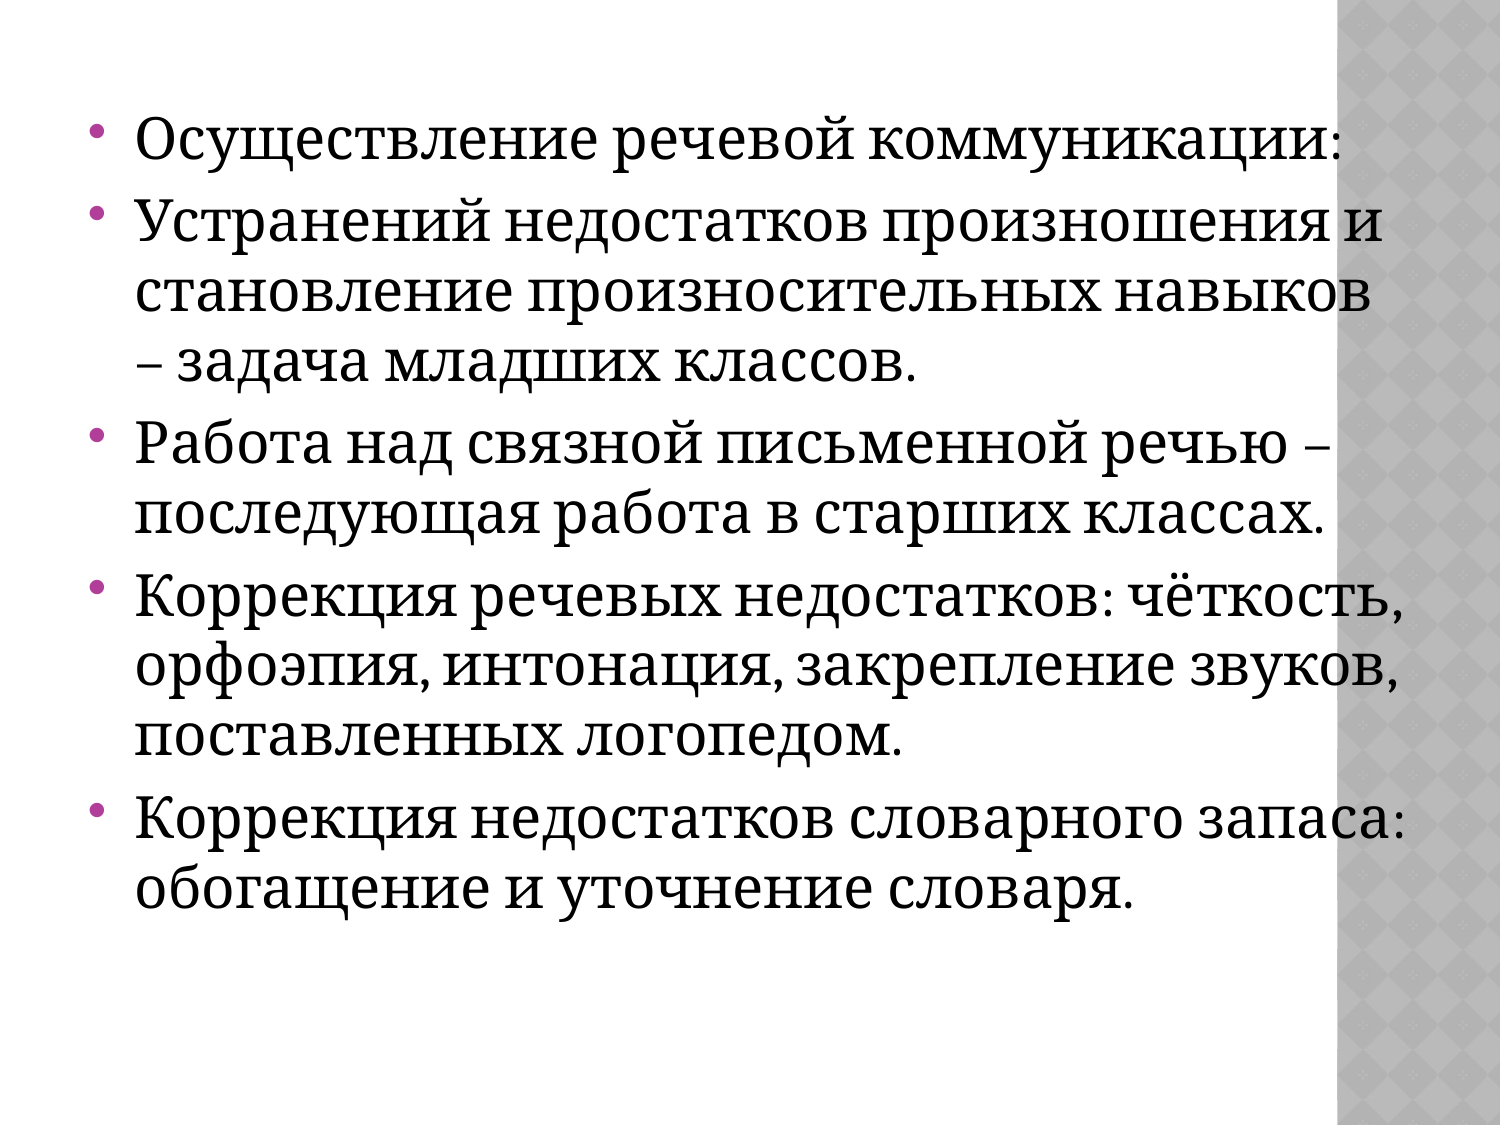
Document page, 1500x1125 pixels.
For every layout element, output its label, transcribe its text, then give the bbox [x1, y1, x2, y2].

list Осуществление речевой коммуникации: Устранений недостатков произношения и становление произносительных навыков – задача младших классов. Работа над связной письменной речью – последующая работа в старших классах. Коррекция речевых недостатков: чёткость, орфоэпия, интонация, закрепление звуков, поставленных логопедом. Коррекция недостатков словарного запаса: обогащение и уточнение словаря. [75, 93, 1425, 1005]
